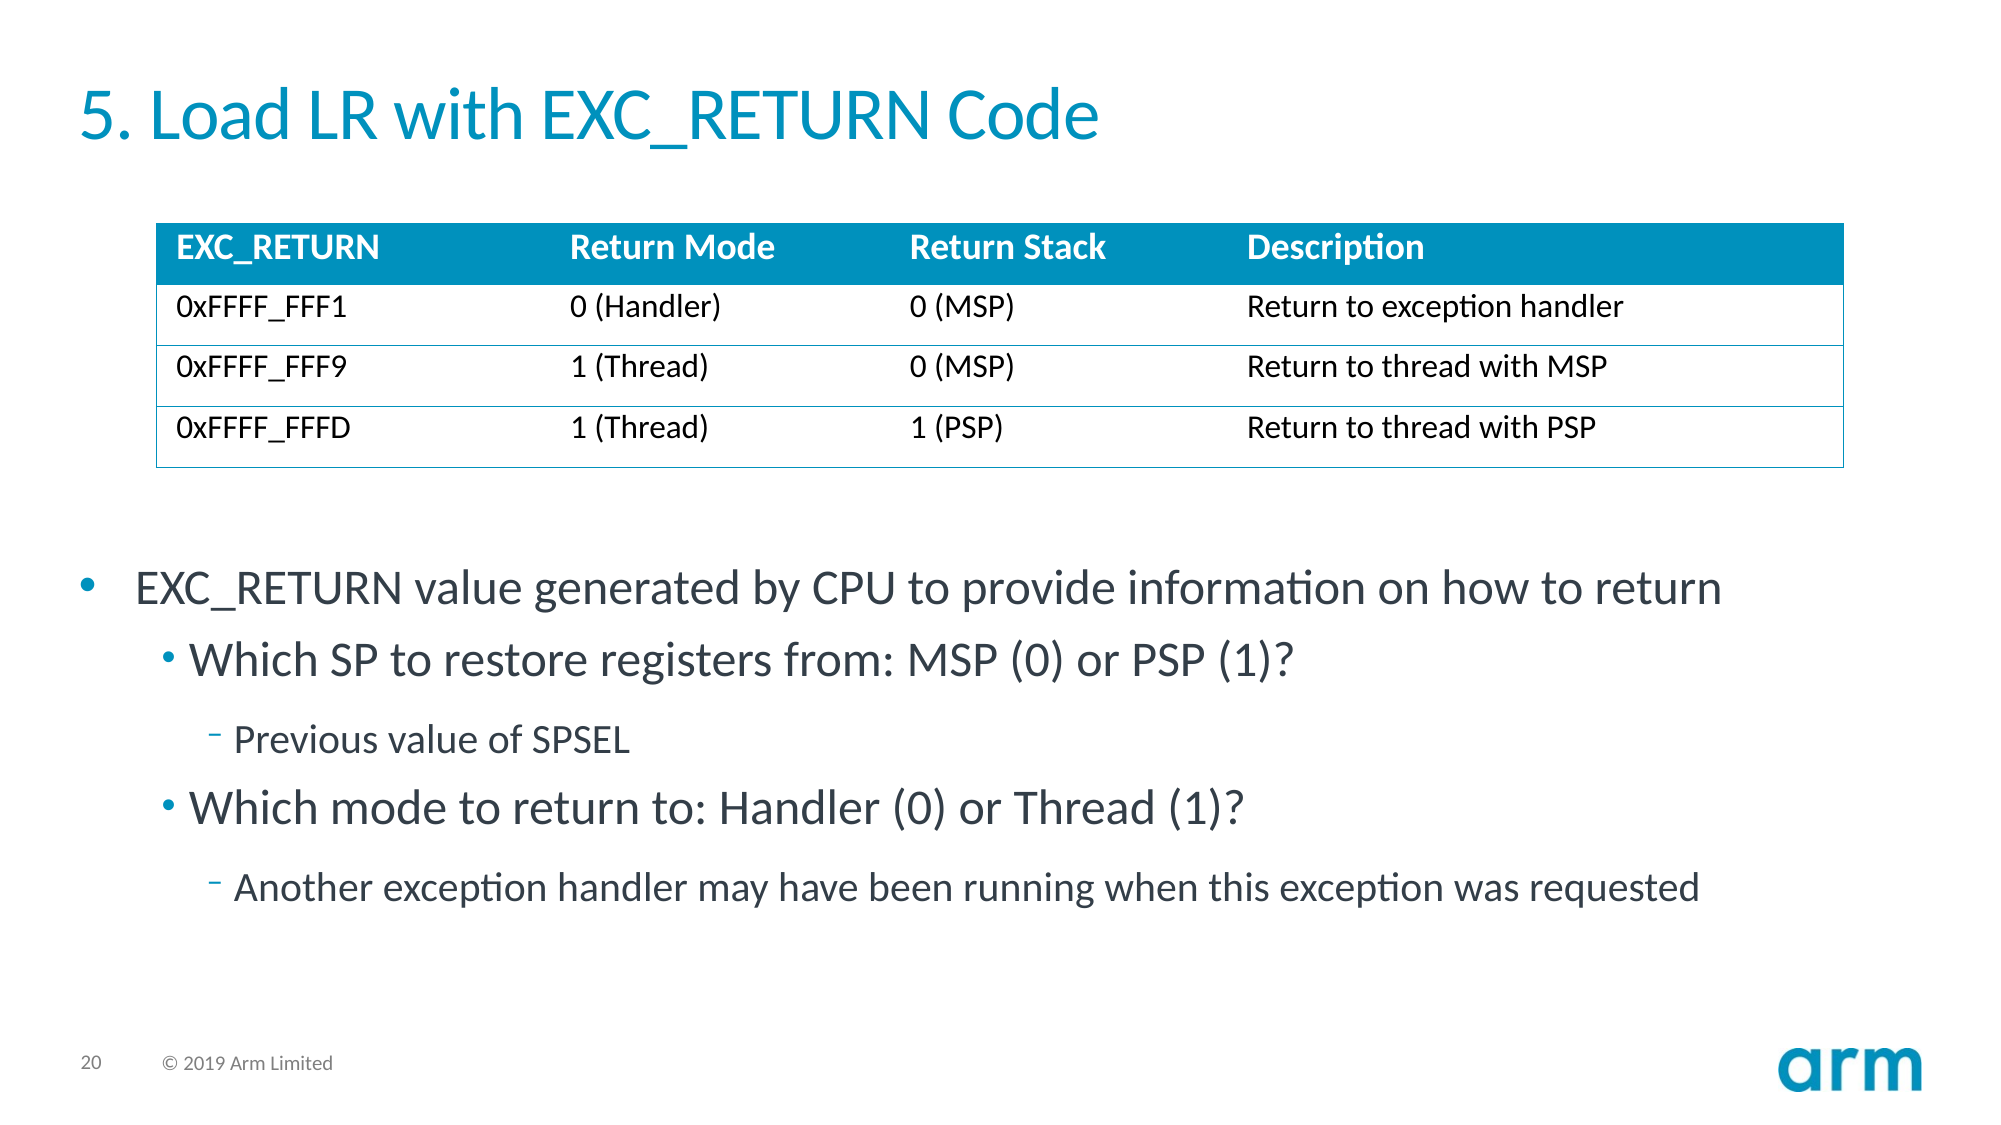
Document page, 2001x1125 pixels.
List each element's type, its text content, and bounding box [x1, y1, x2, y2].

table_cell Return to thread with MSP [1227, 346, 1843, 406]
table_cell 0xFFFF_FFF9 [157, 346, 550, 406]
table_cell 0xFFFF_FFFD [157, 407, 550, 467]
table_header Return Mode [550, 224, 890, 284]
table_cell 0 (MSP) [890, 285, 1227, 345]
table_cell Return to exception handler [1227, 285, 1843, 345]
picture [1778, 1048, 1794, 1067]
table_cell Return to thread with PSP [1227, 407, 1843, 467]
table_cell 0 (Handler) [550, 285, 890, 345]
table_cell 1 (Thread) [550, 346, 890, 406]
table_cell 0 (MSP) [890, 346, 1227, 406]
table_header Description [1227, 224, 1843, 284]
table_header EXC_RETURN [157, 224, 550, 284]
table_cell 0xFFFF_FFF1 [157, 285, 550, 345]
picture [1889, 1048, 1903, 1053]
title 5. Load LR with EXC_RETURN Code [78, 78, 1922, 186]
picture [1803, 1048, 1922, 1092]
table_cell 1 (Thread) [550, 407, 890, 467]
picture [1788, 1056, 1812, 1083]
table_header Return Stack [890, 224, 1227, 284]
list EXC_RETURN value generated by CPU to provide information on how to return Which SP to restore registers from: MSP (0) or PSP (1)? Previous value of SPSEL Which mode to return to: Handler (0) or Thread (1)? Another exception handler may have been running when this exception was requested [78, 554, 1922, 1037]
table_cell 1 (PSP) [890, 407, 1227, 467]
picture [1778, 1072, 1794, 1092]
picture [1911, 1048, 1922, 1062]
